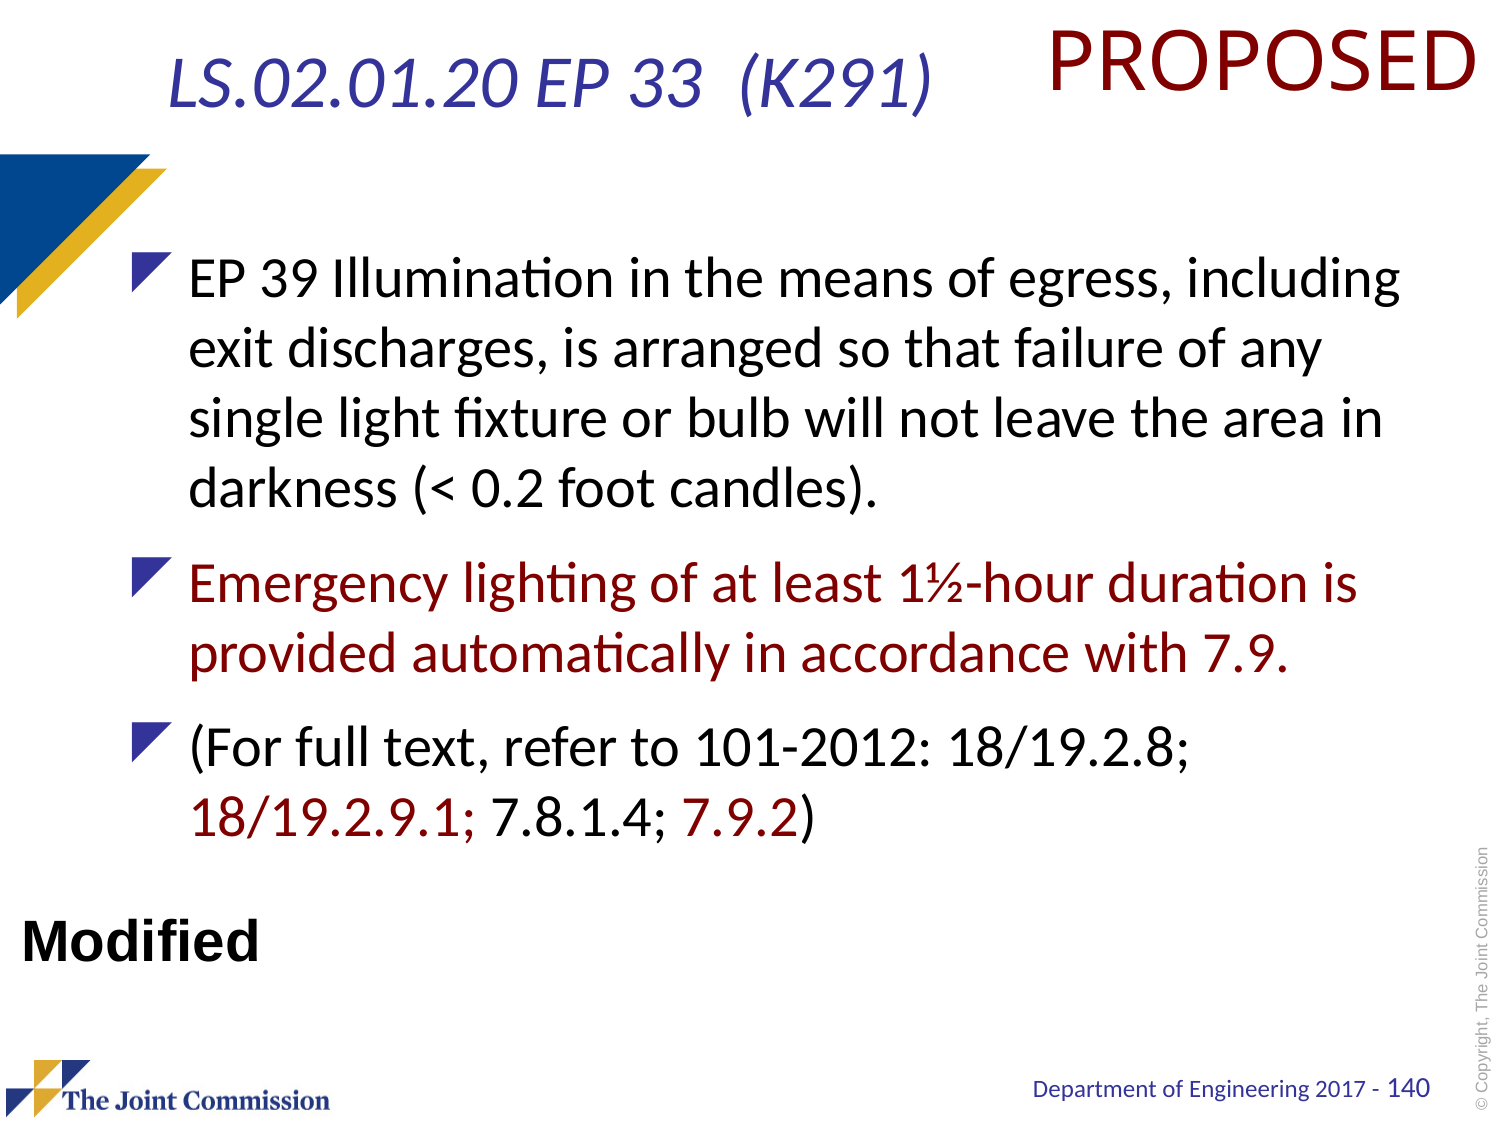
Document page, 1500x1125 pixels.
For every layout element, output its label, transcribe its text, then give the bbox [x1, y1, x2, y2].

list EP 39 Illumination in the means of egress, including exit discharges, is arranged so that failure of any single light fixture or bulb will not leave the area in darkness (< 0.2 foot candles). Emergency lighting of at least 1½-hour duration is provided automatically in accordance with 7.9. (For full text, refer to 101-2012: 18/19.2.8; 18/19.2.9.1; 7.8.1.4; 7.9.2) [116, 230, 1424, 1027]
title LS.02.01.20 EP 33 (K291) [152, 5, 1500, 169]
text_box PROPOSED [1025, 0, 1500, 115]
text_box Modified [0, 895, 283, 981]
picture [6, 1060, 336, 1121]
